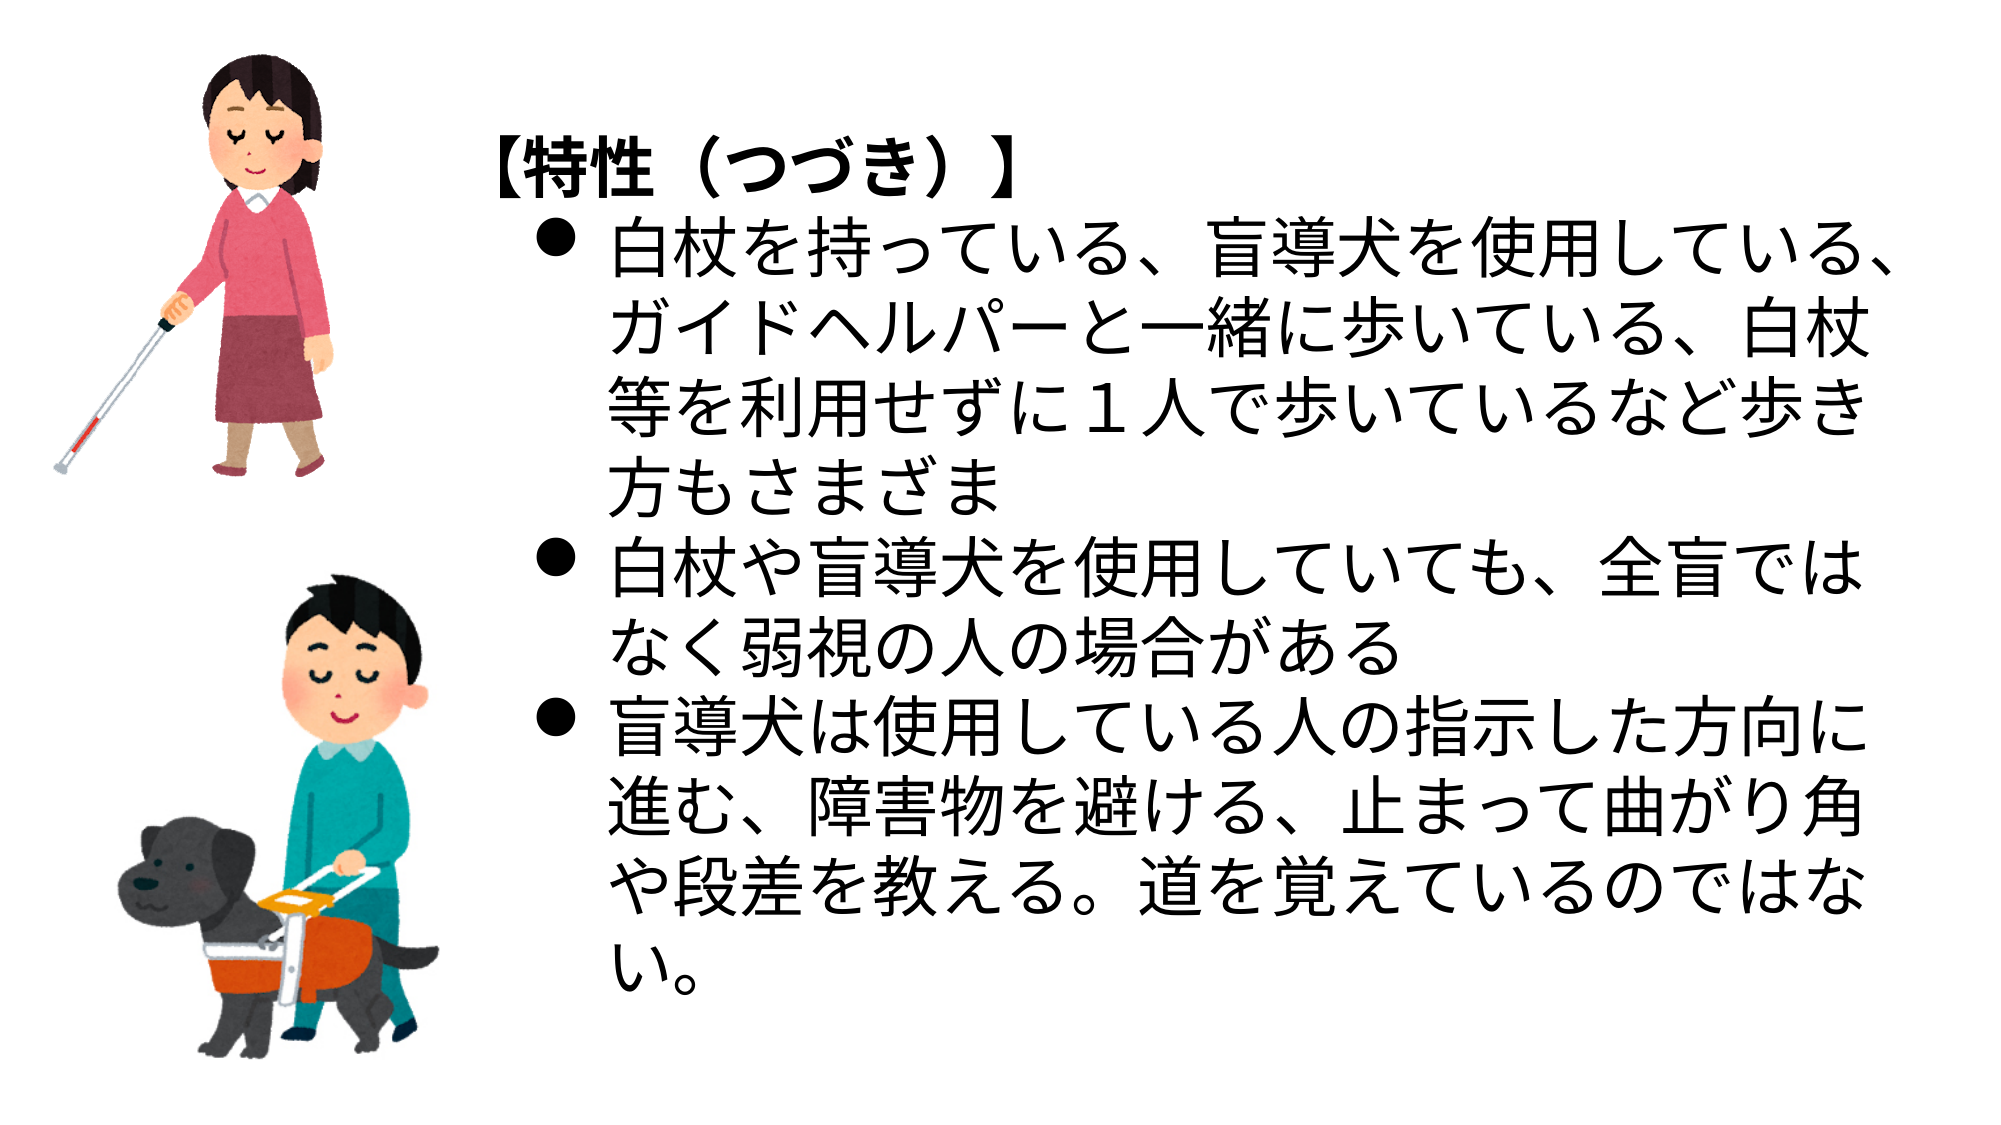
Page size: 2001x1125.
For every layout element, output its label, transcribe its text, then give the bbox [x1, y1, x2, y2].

picture [114, 569, 442, 1067]
picture [29, 47, 353, 493]
text_box 【特性（つづき）】 白杖を持っている、盲導犬を使用している、ガイドヘルパーと一緒に歩いている、白杖等を利用せずに１人で歩いているなど歩き方もさまざま 白杖や盲導犬を使用していても、全盲ではなく弱視の人の場合がある 盲導犬は使用している人の指示した方向に進む、障害物を避ける、止まって曲がり角や段差を教える。道を覚えているのではない。 [441, 118, 1931, 1013]
